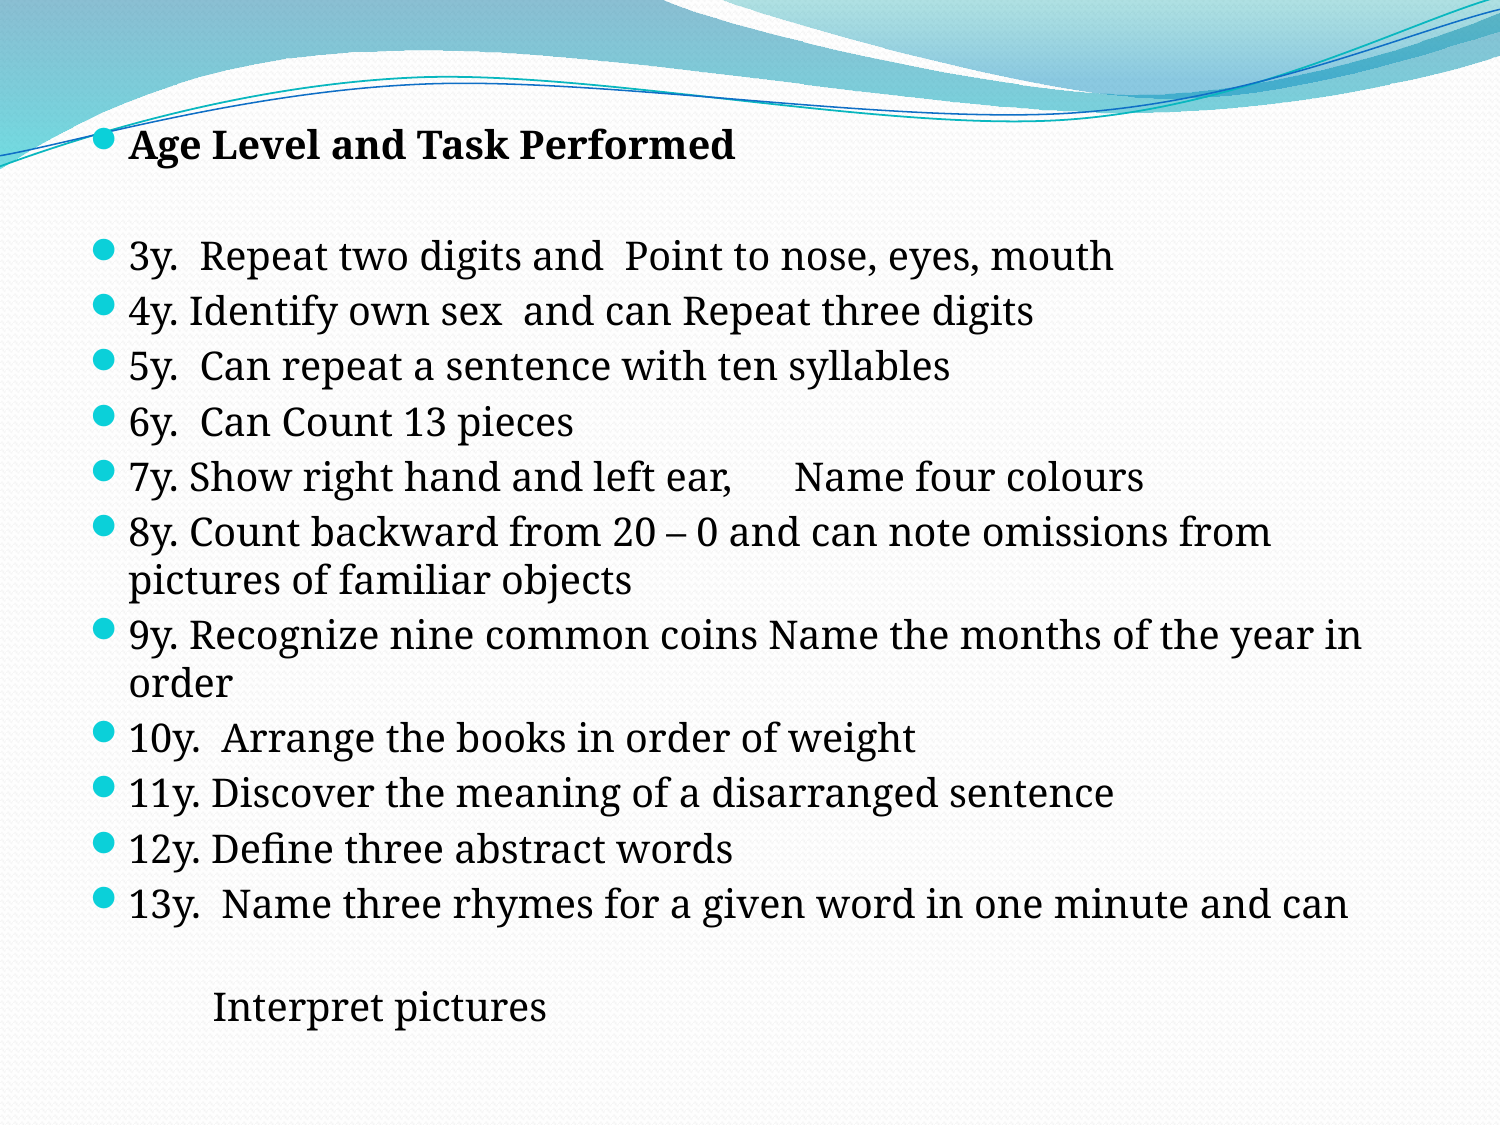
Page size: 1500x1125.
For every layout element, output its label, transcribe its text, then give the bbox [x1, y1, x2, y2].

list Age Level and Task Performed 3y. Repeat two digits and Point to nose, eyes, mouth 4y. Identify own sex and can Repeat three digits 5y. Can repeat a sentence with ten syllables 6y. Can Count 13 pieces 7y. Show right hand and left ear, Name four colours 8y. Count backward from 20 – 0 and can note omissions from pictures of familiar objects 9y. Recognize nine common coins Name the months of the year in order 10y. Arrange the books in order of weight 11y. Discover the meaning of a disarranged sentence 12y. Define three abstract words 13y. Name three rhymes for a given word in one minute and can Interpret pictures [75, 112, 1425, 1038]
